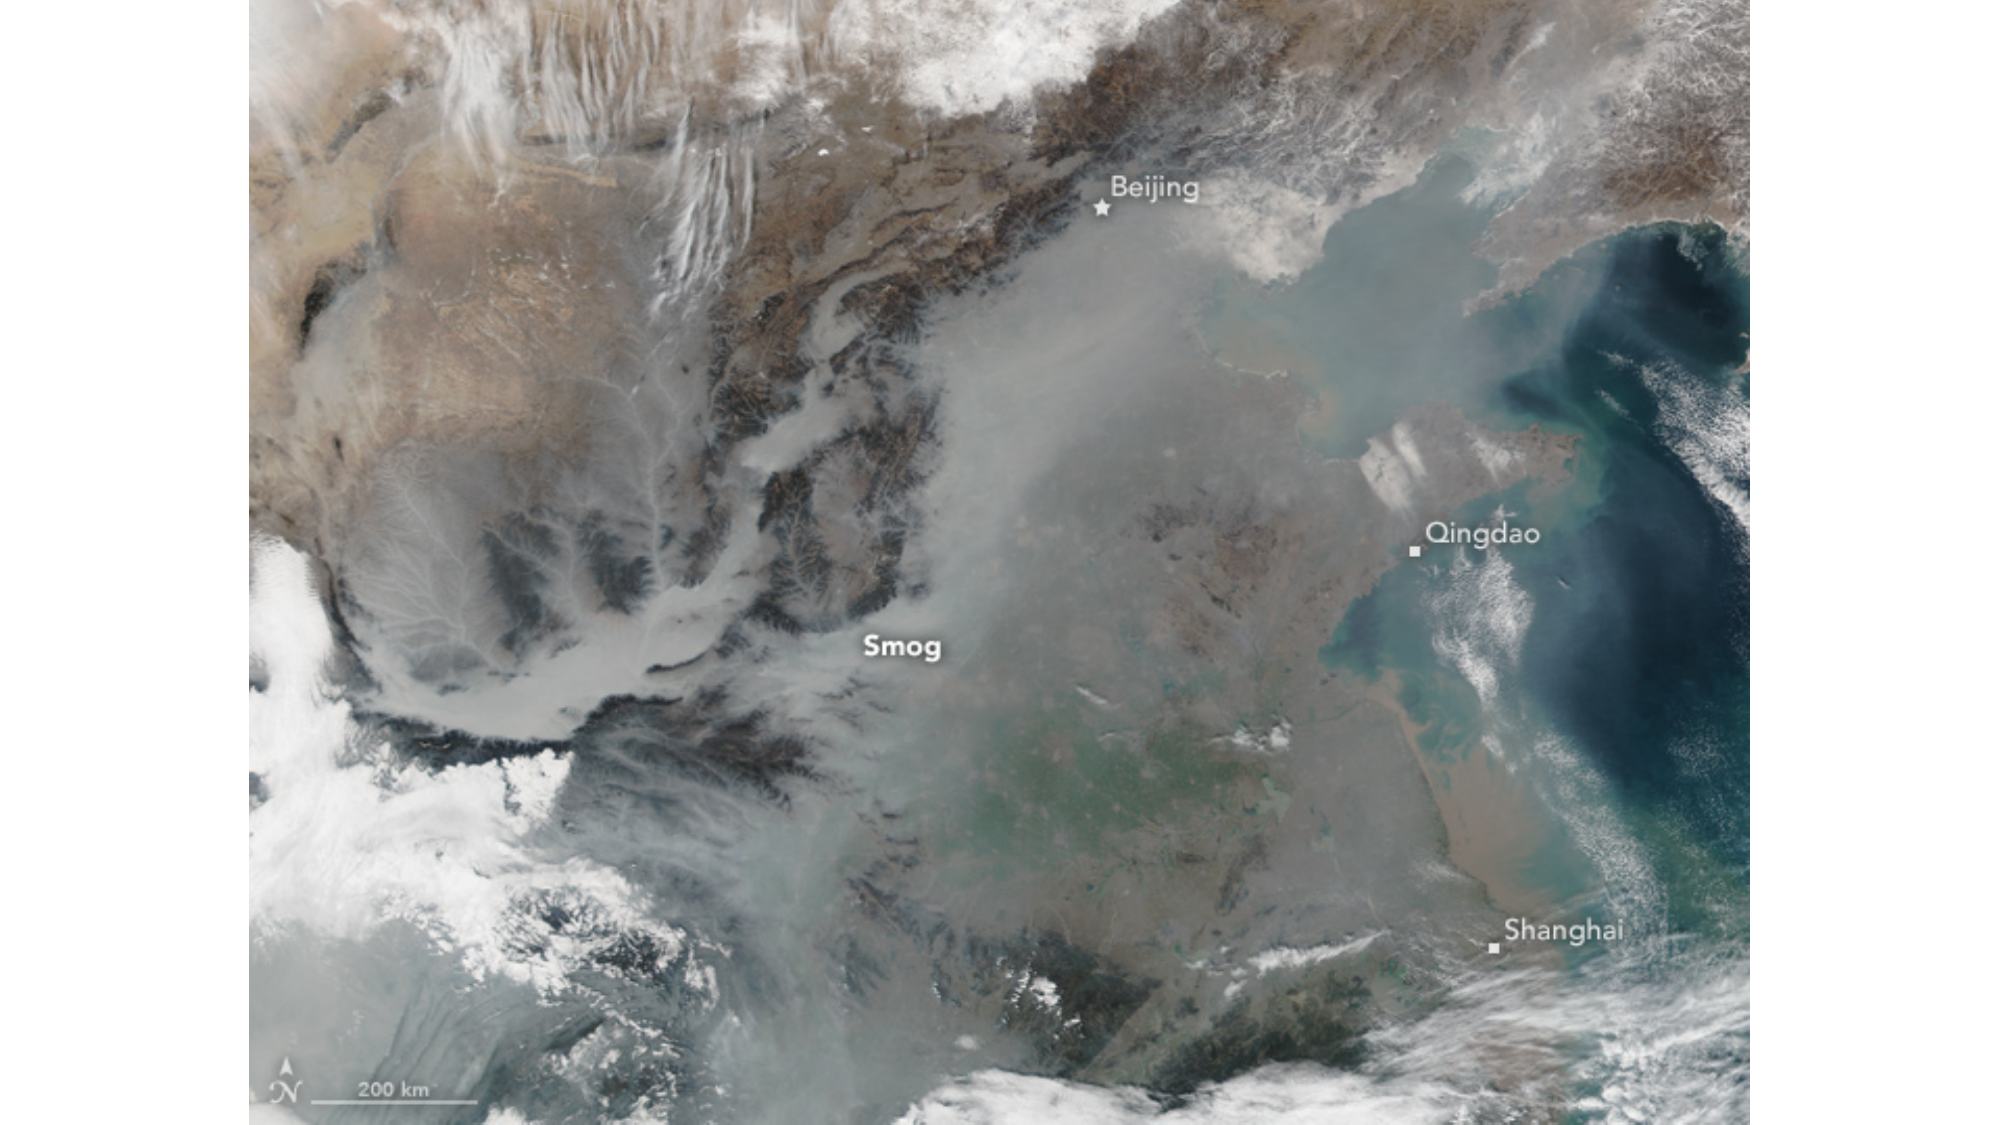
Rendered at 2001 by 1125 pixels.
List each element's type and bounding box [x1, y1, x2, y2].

picture [249, 0, 1750, 1125]
